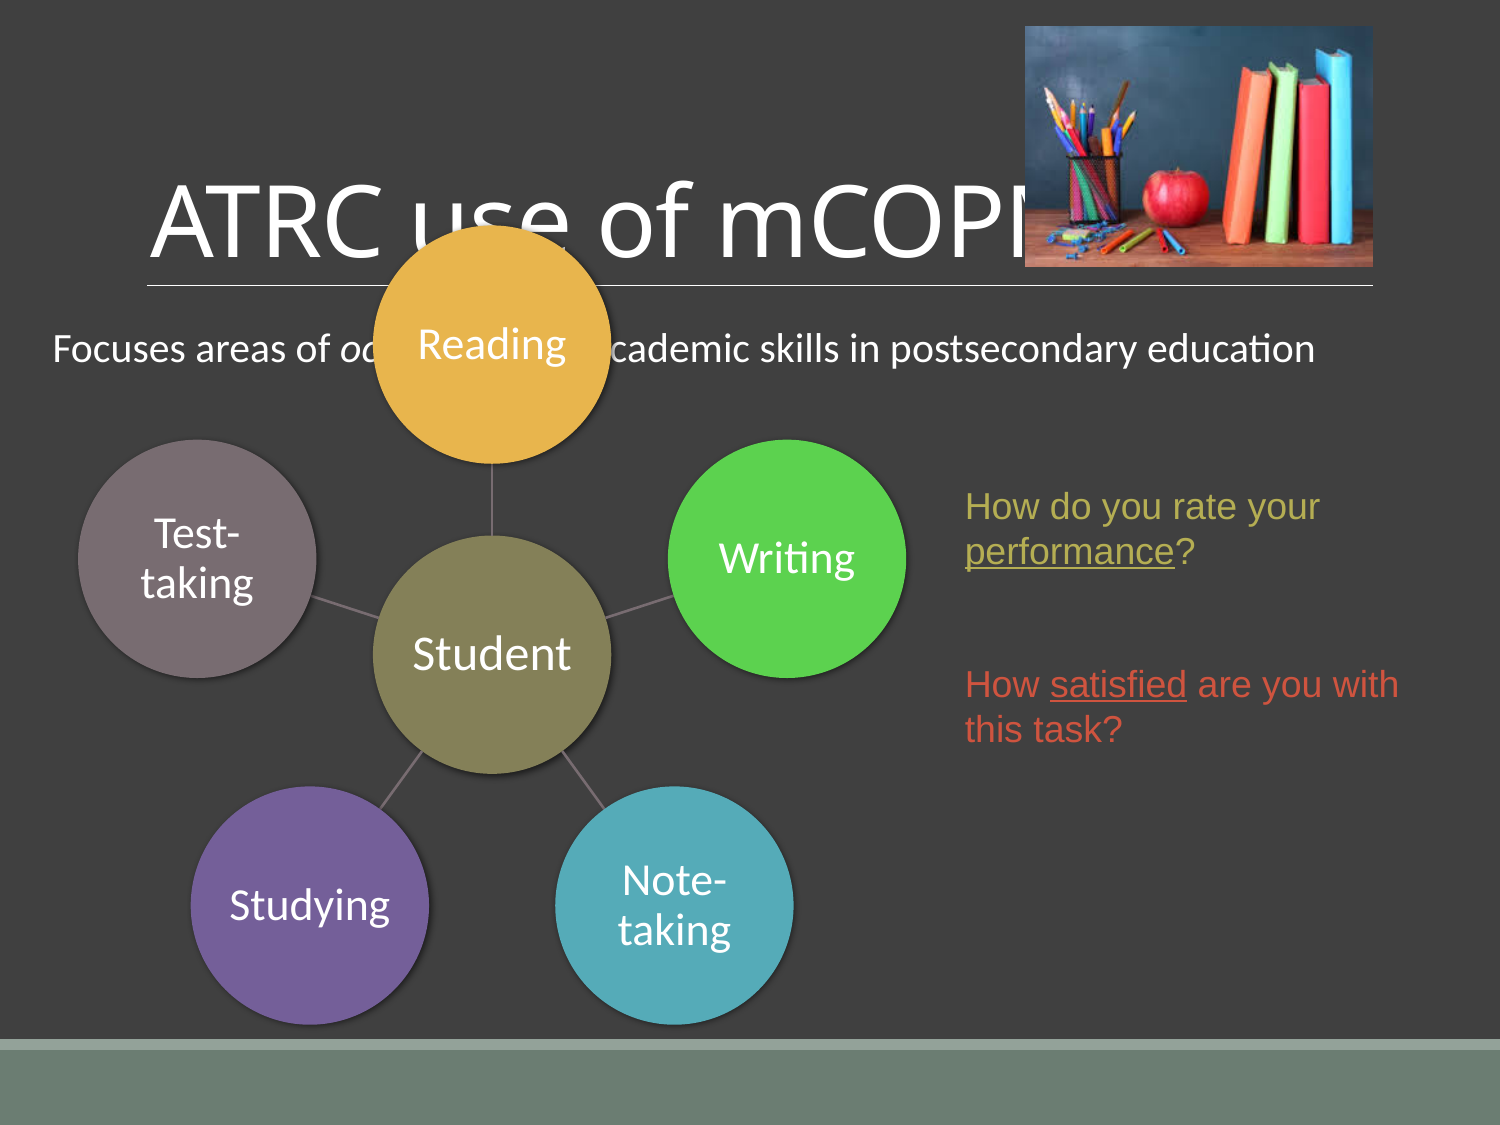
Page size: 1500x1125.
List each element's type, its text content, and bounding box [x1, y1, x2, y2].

title ATRC use of mCOPM [1187, 275, 1373, 285]
list Focuses areas of occupation on academic skills in postsecondary education [1187, 302, 1463, 388]
text_box How do you rate your performance? [1187, 474, 1438, 580]
picture [1025, 25, 1373, 268]
text_box How satisfied are you with this task? [1187, 652, 1438, 758]
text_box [0, 224, 1181, 1026]
title ATRC use of mCOPM [135, 47, 1022, 221]
